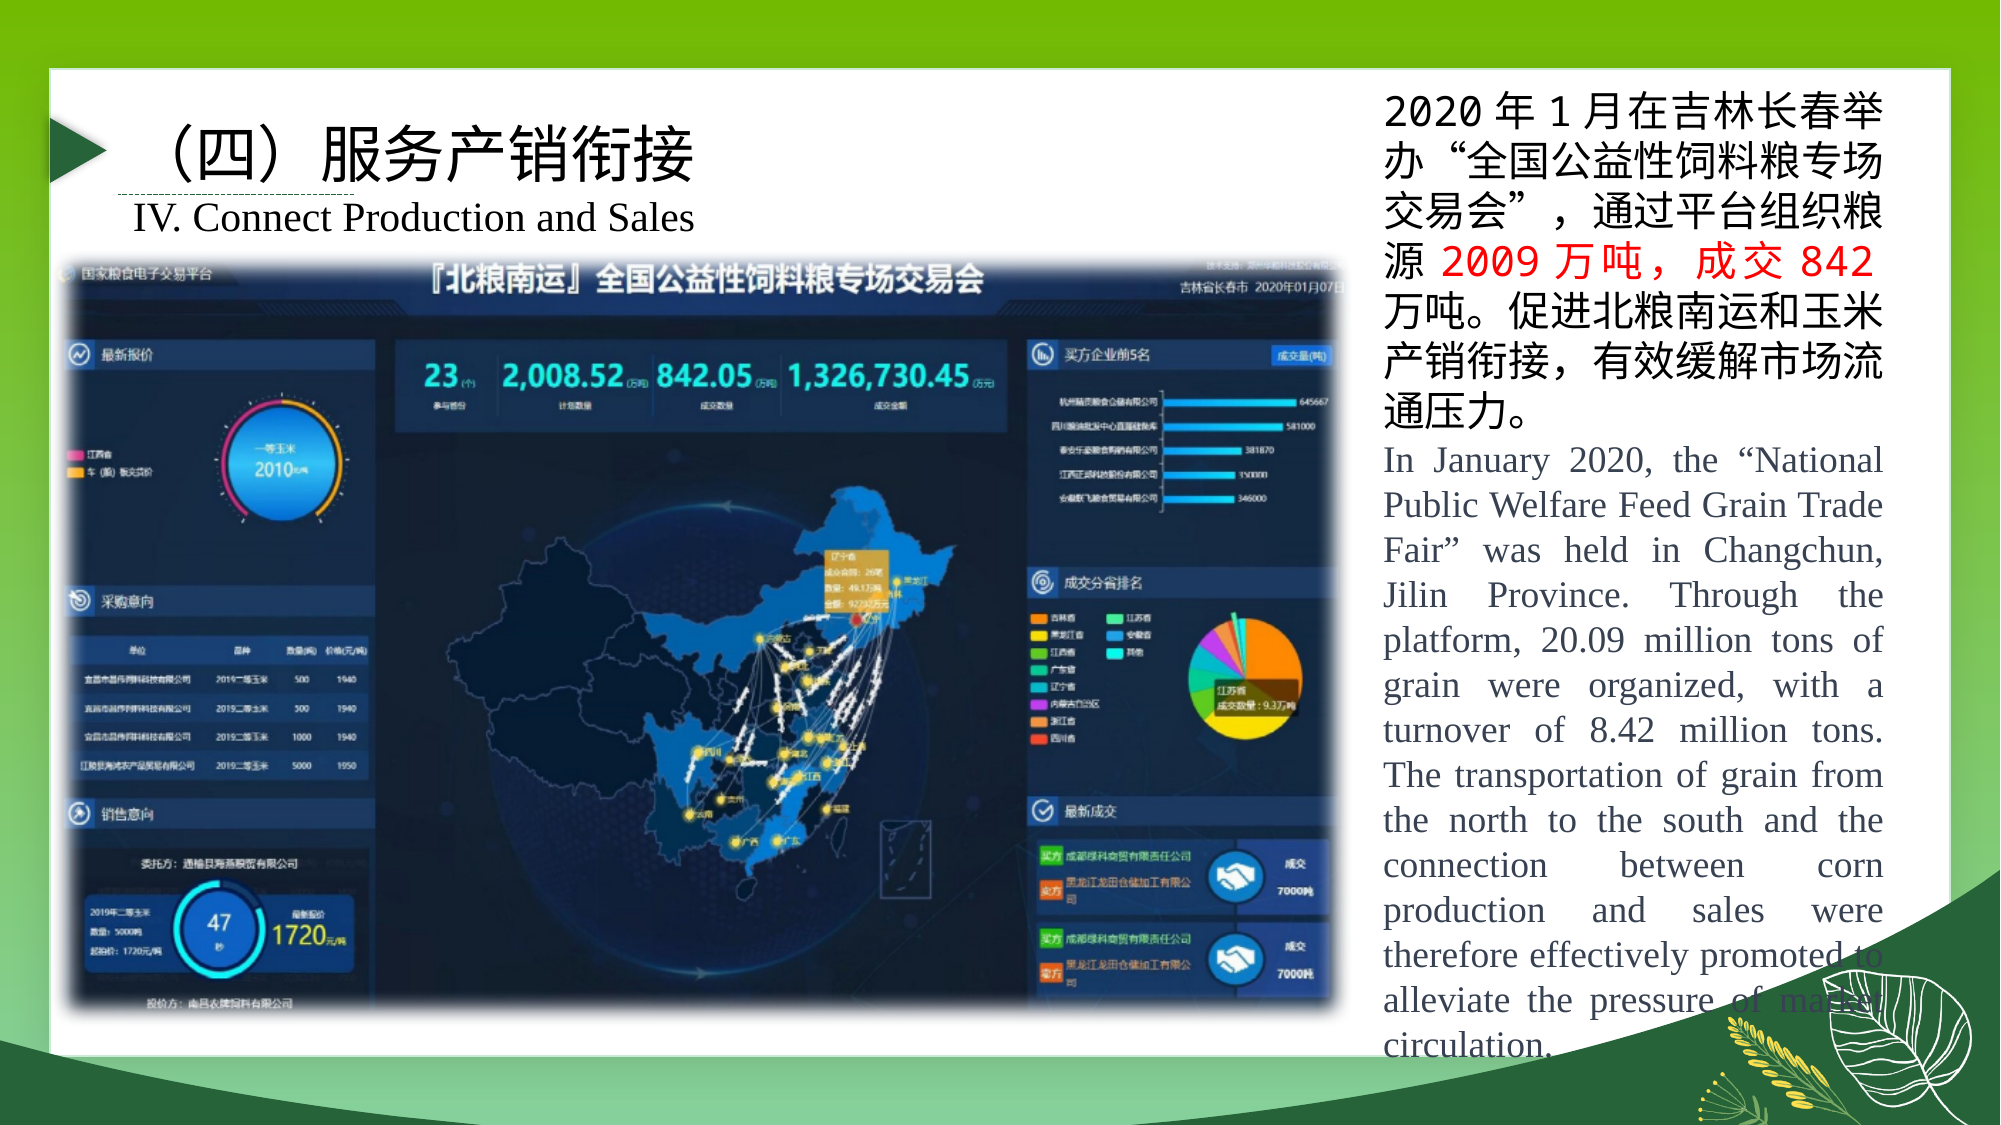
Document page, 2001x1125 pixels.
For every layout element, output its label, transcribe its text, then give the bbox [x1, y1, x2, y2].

picture [51, 250, 1353, 1027]
picture [1698, 969, 1972, 1125]
text_box （四）服务产销衔接 IV. Connect Production and Sales [118, 107, 711, 250]
text_box 2020年1月在吉林长春举办“全国公益性饲料粮专场交易会”，通过平台组织粮源2009万吨，成交842万吨。促进北粮南运和玉米产销衔接，有效缓解市场流通压力。 In January 2020, the “National Public Welfare Feed Grain Trade Fair” was held in Changchun, Jilin Province. Through the platform, 20.09 million tons of grain were organized, with a turnover of 8.42 million tons. The transportation of grain from the north to the south and the connection between corn production and sales were therefore effectively promoted to alleviate the pressure of market circulation. [1368, 77, 1900, 1073]
